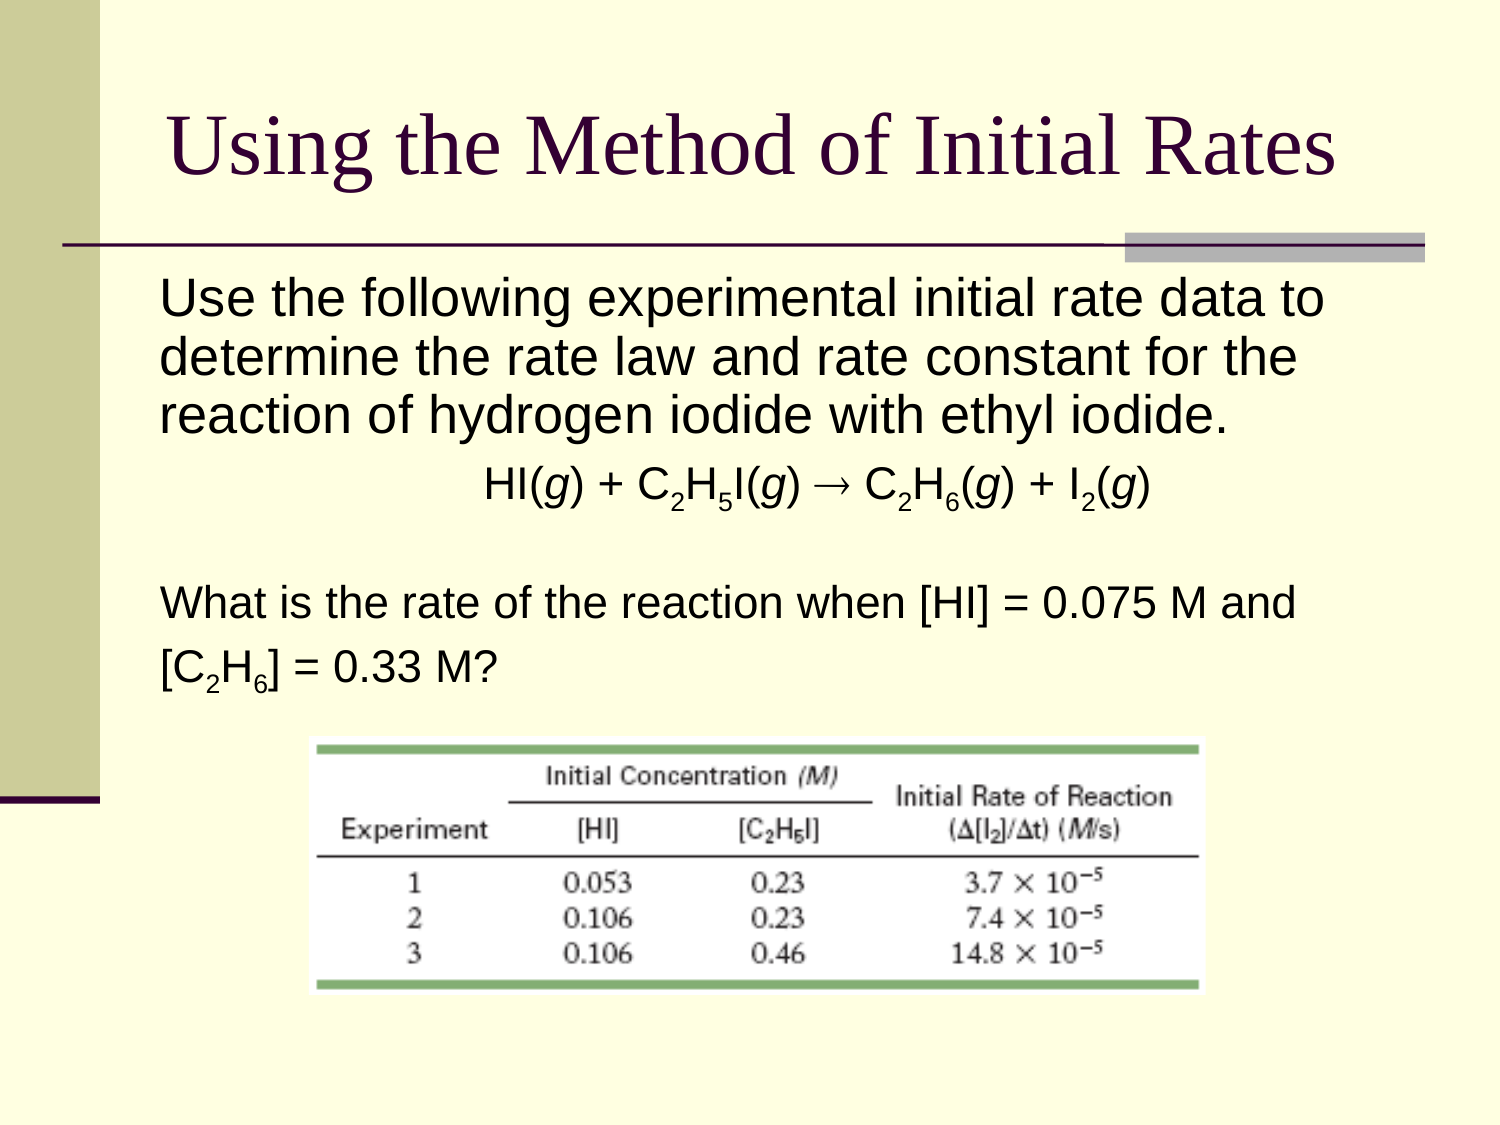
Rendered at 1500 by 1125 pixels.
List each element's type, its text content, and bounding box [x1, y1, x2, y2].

title Using the Method of Initial Rates [149, 45, 1426, 234]
picture [308, 736, 1206, 995]
list Use the following experimental initial rate data to determine the rate law and rate constant for the reaction of hydrogen iodide with ethyl iodide. HI(g) + C2H5I(g)  C2H6(g) + I2(g) What is the rate of the reaction when [HI] = 0.075 M and [C2H6] = 0.33 M? [144, 262, 1491, 708]
